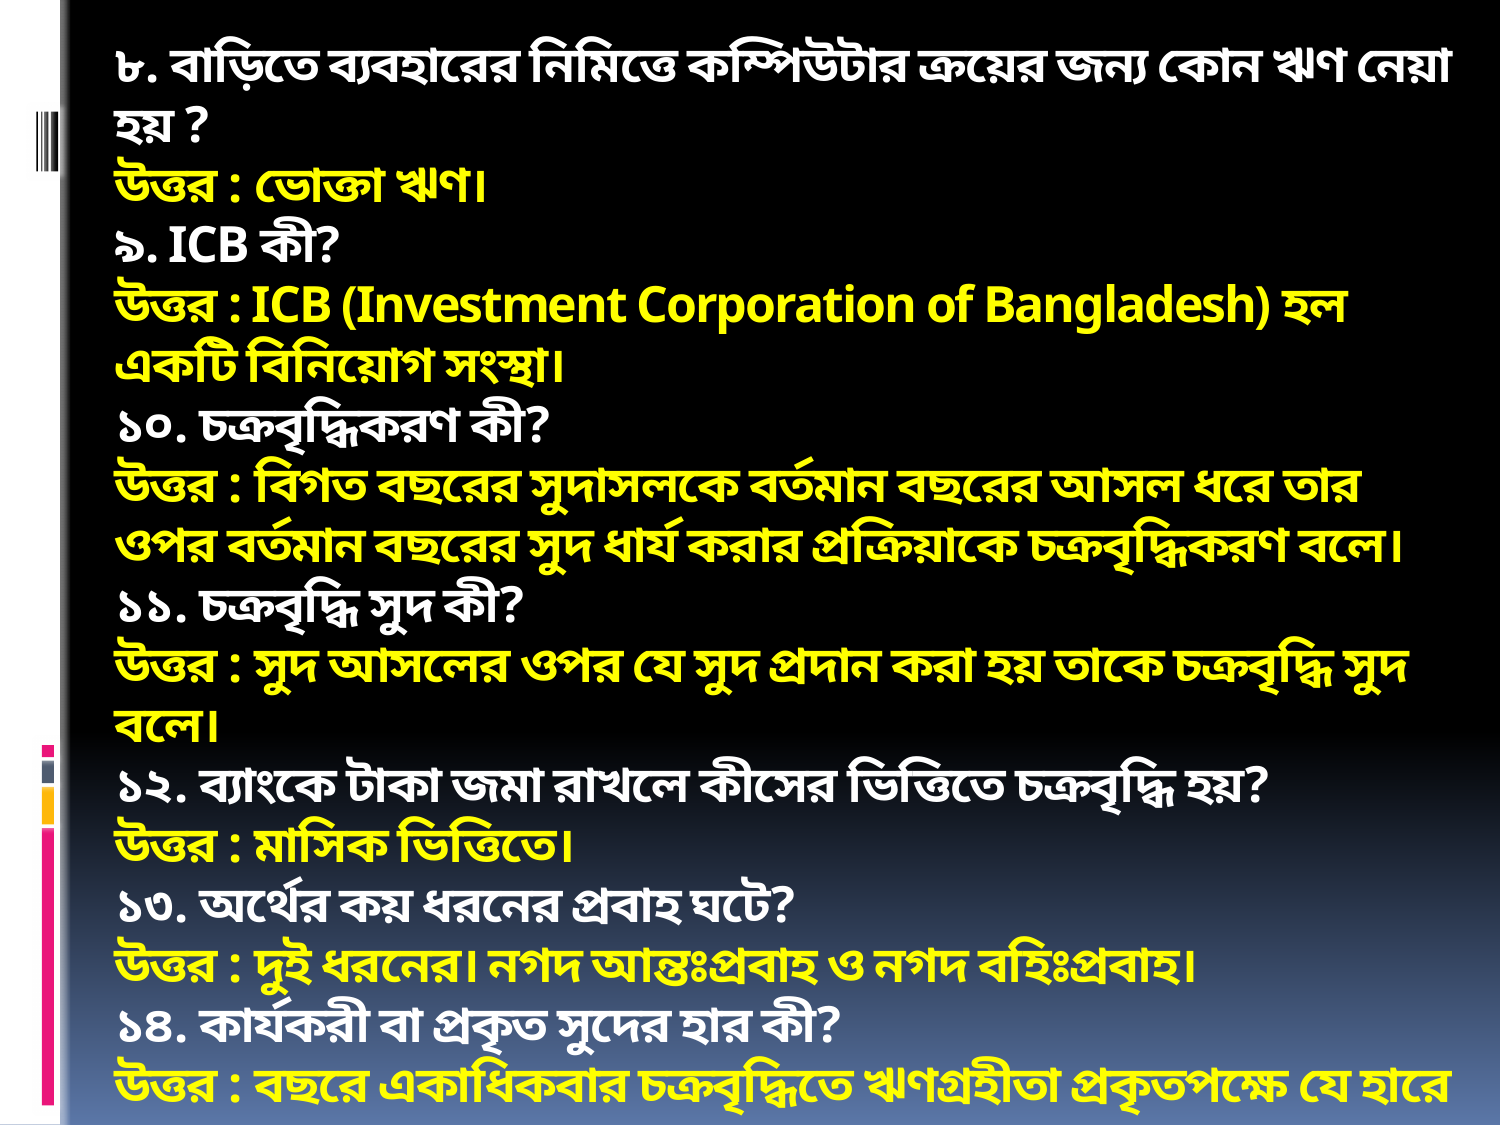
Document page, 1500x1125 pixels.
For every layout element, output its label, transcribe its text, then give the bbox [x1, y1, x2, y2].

title ৮. বাড়িতে ব্যবহারের নিমিত্তে কম্পিউটার ক্রয়ের জন্য কোন ঋণ নেয়া হয় ? উত্তর : ভোক্তা ঋণ। ৯. ICB কী? উত্তর : ICB (Investment Corporation of Bangladesh) হল একটি বিনিয়োগ সংস্থা। ১০. চক্রবৃদ্ধিকরণ কী? উত্তর : বিগত বছরের সুদাসলকে বর্তমান বছরের আসল ধরে তার ওপর বর্তমান বছরের সুদ ধার্য করার প্রক্রিয়াকে চক্রবৃদ্ধিকরণ বলে। ১১. চক্রবৃদ্ধি সুদ কী? উত্তর : সুদ আসলের ওপর যে সুদ প্রদান করা হয় তাকে চক্রবৃদ্ধি সুদ বলে। ১২. ব্যাংকে টাকা জমা রাখলে কীসের ভিত্তিতে চক্রবৃদ্ধি হয়? উত্তর : মাসিক ভিত্তিতে। ১৩. অর্থের কয় ধরনের প্রবাহ ঘটে? উত্তর : দুই ধরনের। নগদ আন্তঃপ্রবাহ ও নগদ বহিঃপ্রবাহ। ১৪. কার্যকরী বা প্রকৃত সুদের হার কী? উত্তর : বছরে একাধিকবার চক্রবৃদ্ধিতে ঋণগ্রহীতা প্রকৃতপক্ষে যে হারে সুদ প্রদান করে তাকে প্রকৃত সুদের হার বলে। ১৫. অর্থের সময়মূল্যের মূল কারণ কী? উত্তর : অর্থের সময়মূল্যের মূল কারণ সুদের হার। [99, 24, 1475, 1088]
